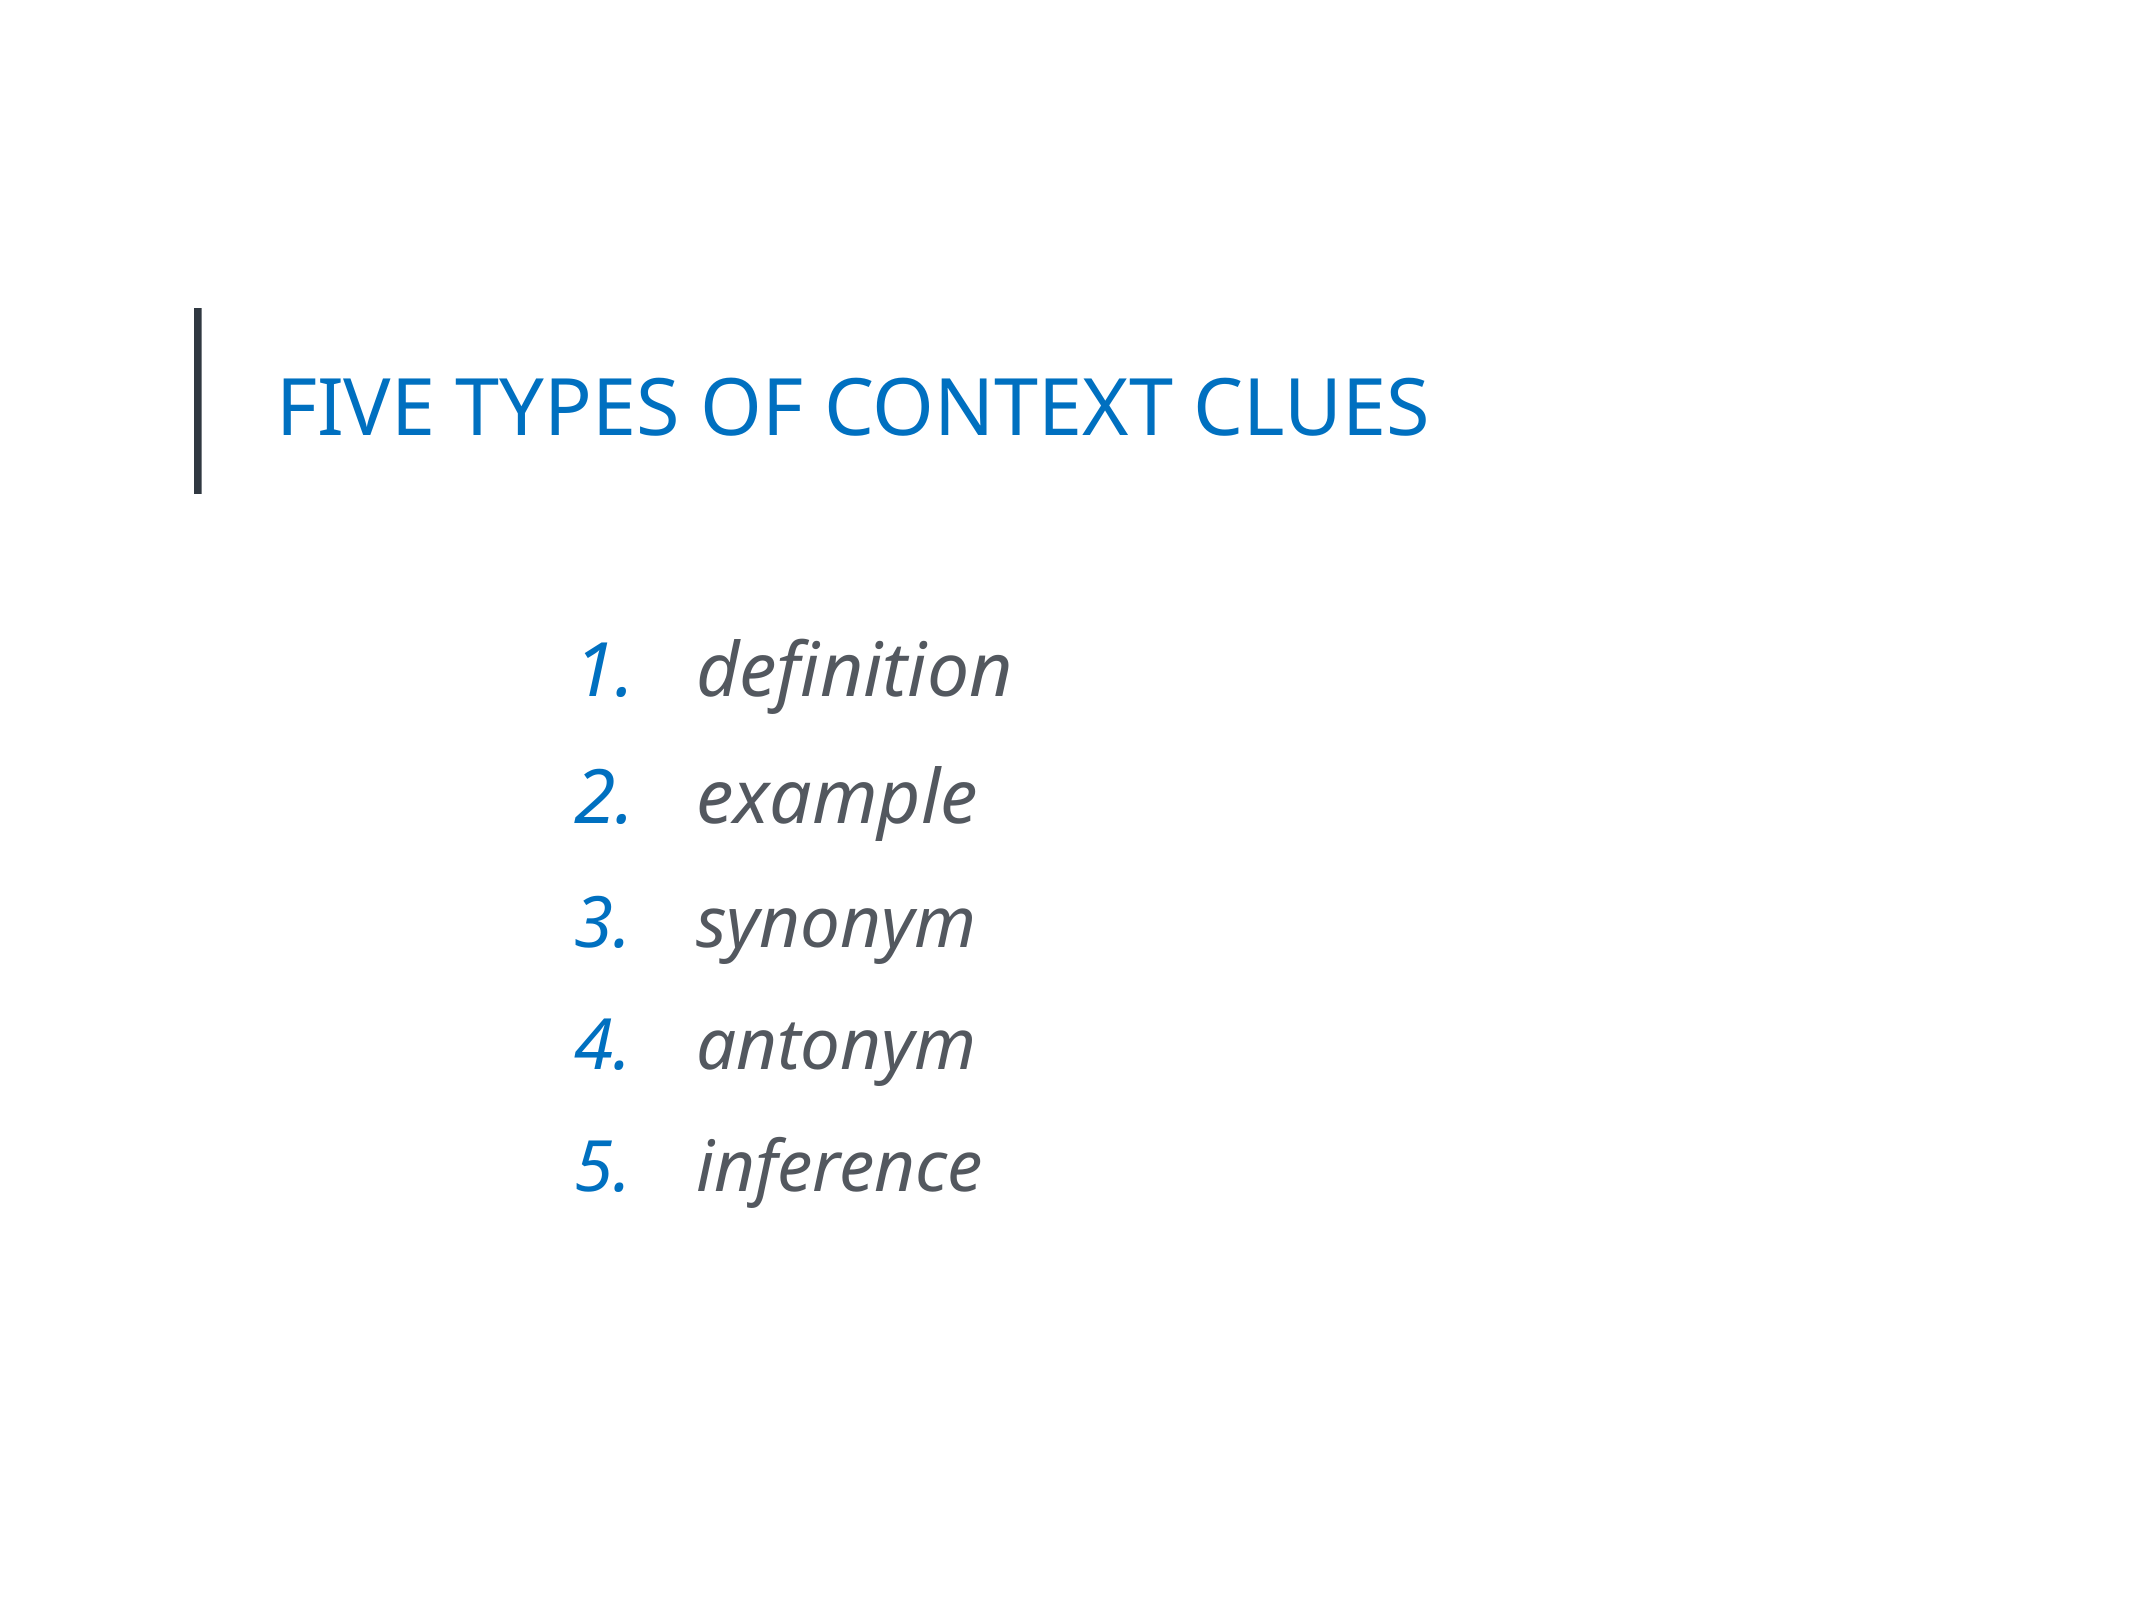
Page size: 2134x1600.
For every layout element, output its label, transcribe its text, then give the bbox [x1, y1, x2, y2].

list Five types of context clues [275, 307, 1834, 523]
picture [193, 308, 202, 494]
list definition example synonym antonym inference [521, 552, 1362, 1275]
